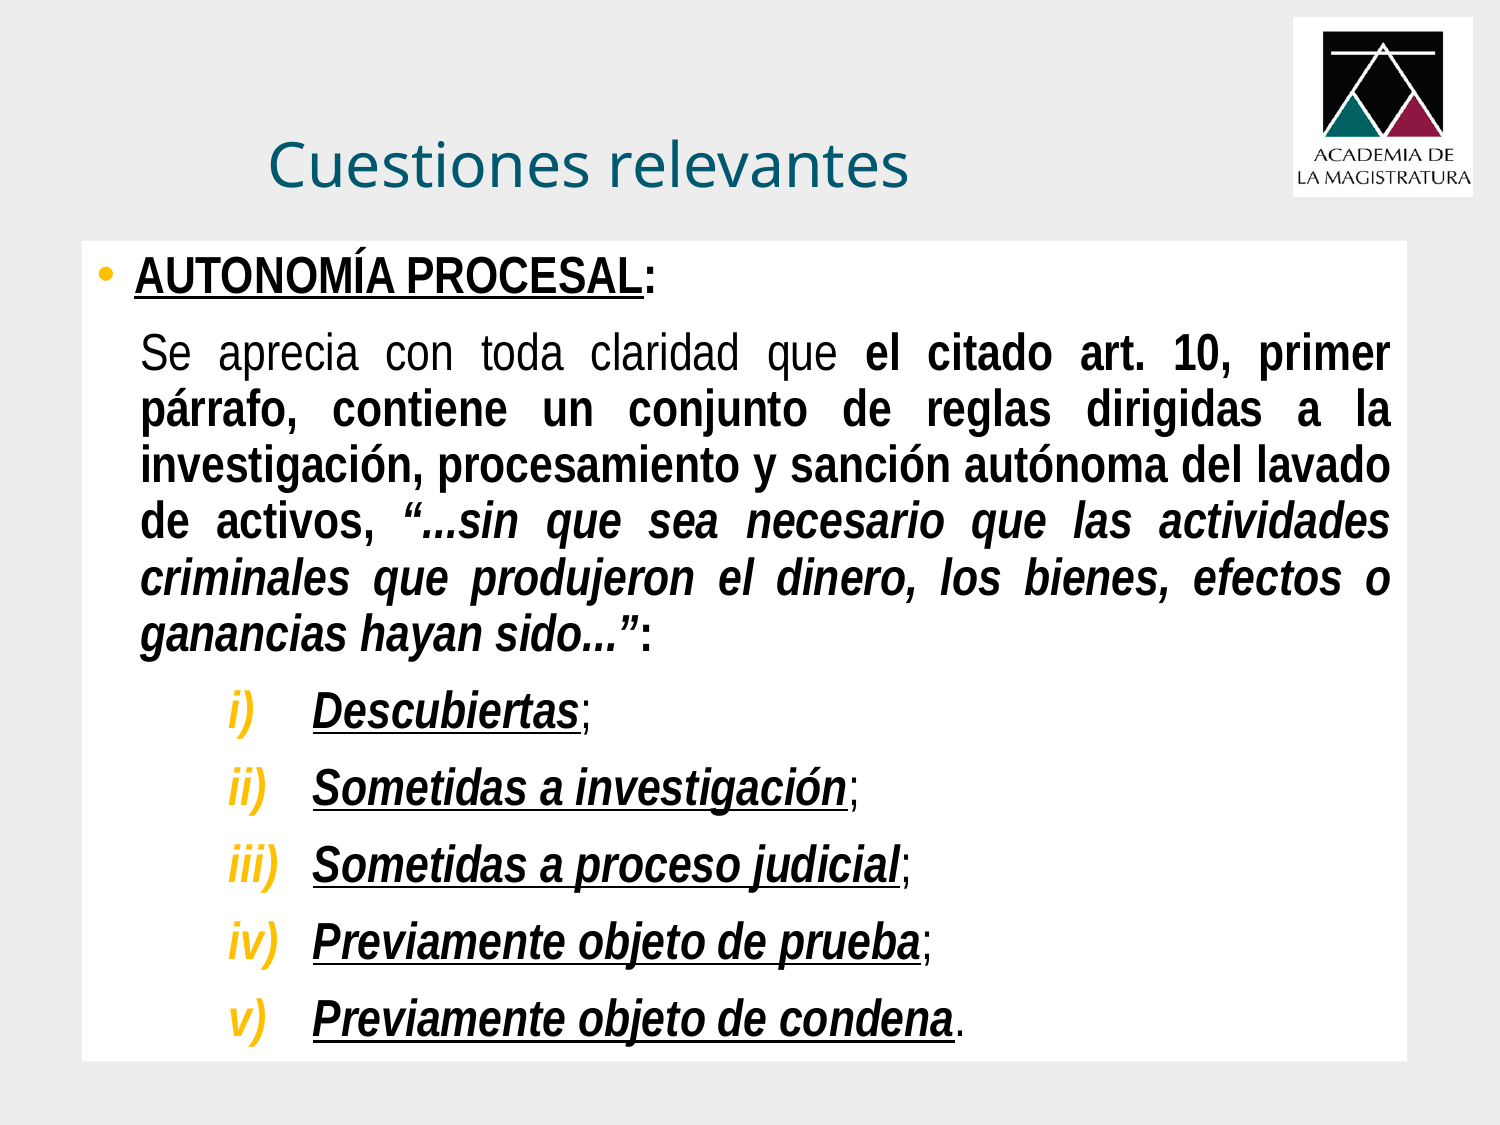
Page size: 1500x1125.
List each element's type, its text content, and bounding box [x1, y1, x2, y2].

picture [1293, 17, 1473, 197]
list Autonomía procesal: Se aprecia con toda claridad que el citado art. 10, primer párrafo, contiene un conjunto de reglas dirigidas a la investigación, procesamiento y sanción autónoma del lavado de activos, “...sin que sea necesario que las actividades criminales que produjeron el dinero, los bienes, efectos o ganancias hayan sido...”: Descubiertas; Sometidas a investigación; Sometidas a proceso judicial; Previamente objeto de prueba; Previamente objeto de condena. [81, 240, 1407, 1062]
text_box Cuestiones relevantes [54, 115, 1126, 219]
